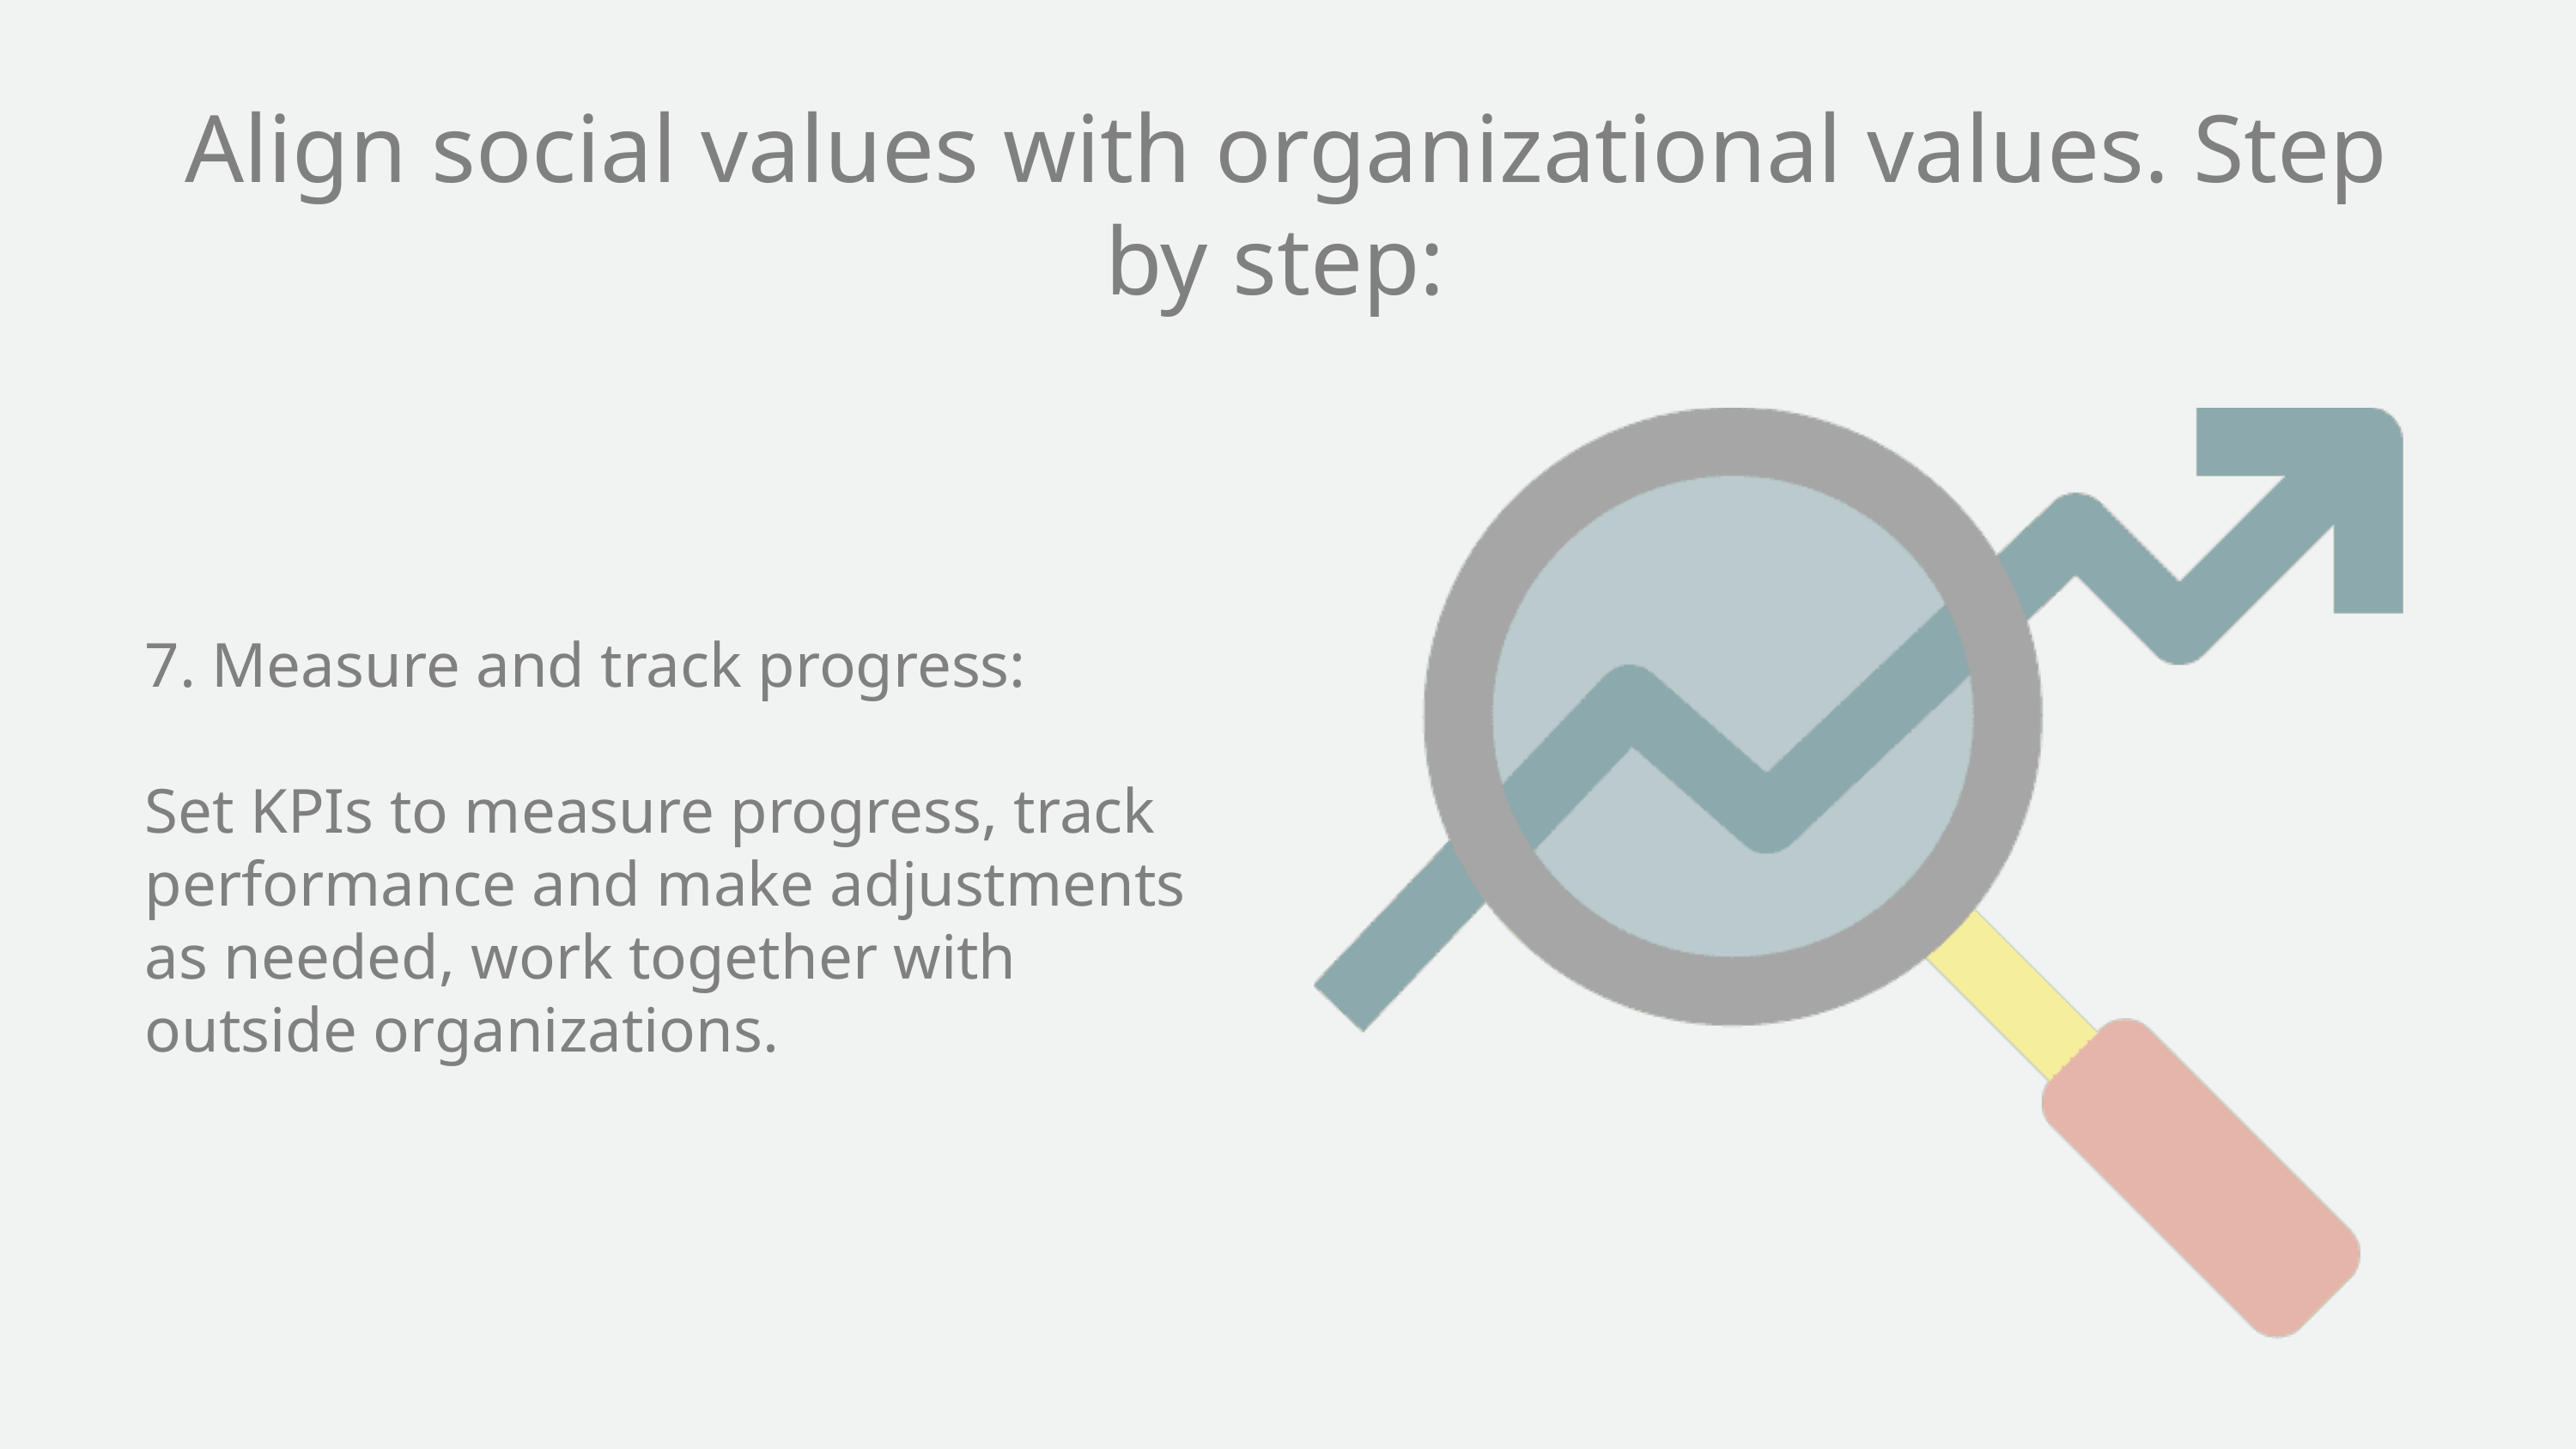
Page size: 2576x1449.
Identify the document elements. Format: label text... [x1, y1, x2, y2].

text_box [1314, 408, 2403, 1352]
text_box 7. Measure and track progress: Set KPIs to measure progress, track performance and make adjustments as needed, work together with outside organizations. [144, 626, 1225, 1137]
text_box Align social values with organizational values. Step by step: [171, 88, 2403, 314]
